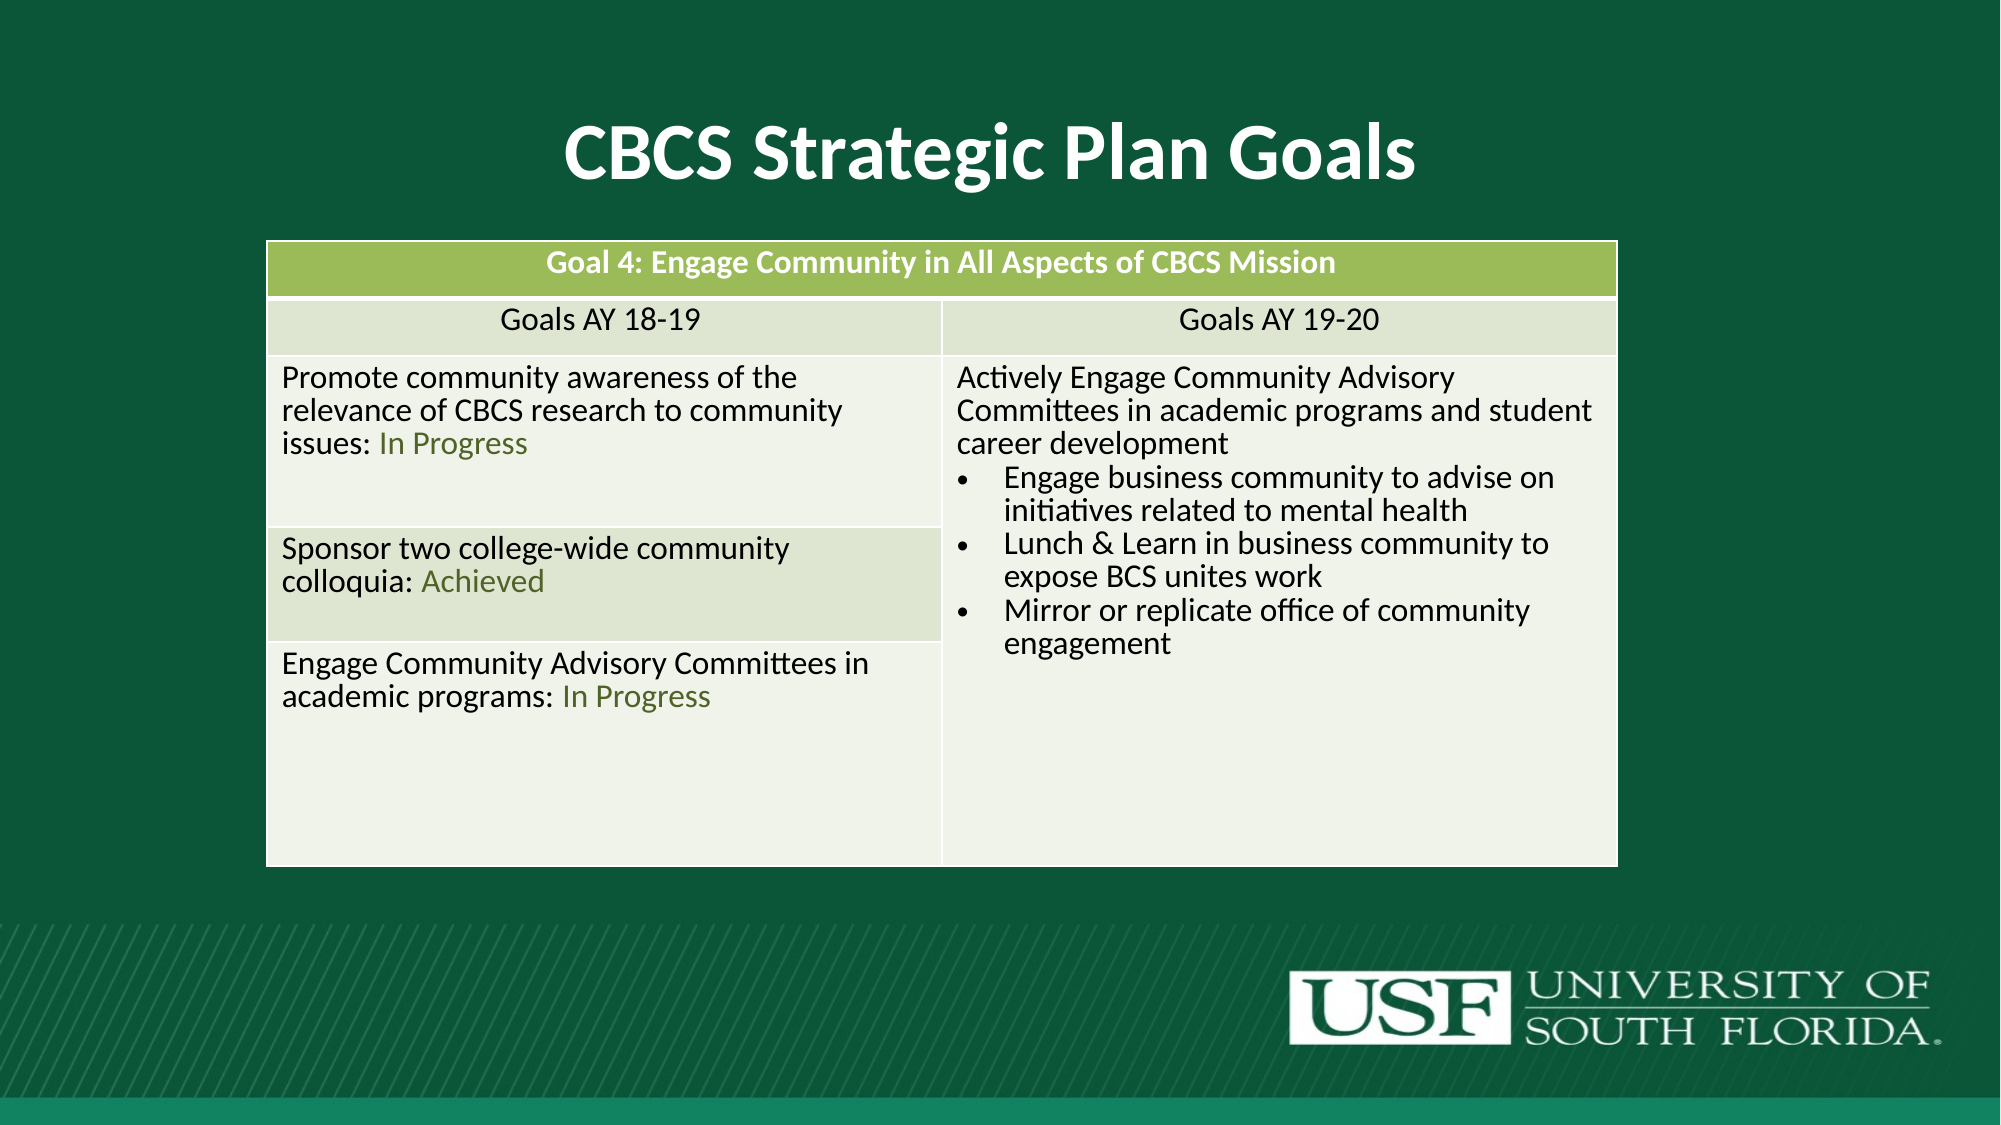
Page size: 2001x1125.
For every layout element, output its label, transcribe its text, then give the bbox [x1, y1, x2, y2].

table_cell Goals AY 18-19 [268, 301, 941, 355]
title CBCS Strategic Plan Goals [324, 53, 1675, 241]
table_header Goal 4: Engage Community in All Aspects of CBCS Mission [268, 242, 1616, 296]
picture [0, 0, 2001, 1125]
table_cell Goals AY 19-20 [943, 301, 1616, 355]
table_cell Sponsor two college-wide community colloquia: Achieved [268, 528, 941, 641]
table_cell Engage Community Advisory Committees in academic programs: In Progress [268, 643, 941, 865]
table_cell Promote community awareness of the relevance of CBCS research to community issues: In Progress [268, 357, 941, 526]
table_cell Actively Engage Community Advisory Committees in academic programs and student career development Engage business community to advise on initiatives related to mental health Lunch & Learn in business community to expose BCS unites work Mirror or replicate office of community engagement [943, 357, 1616, 865]
